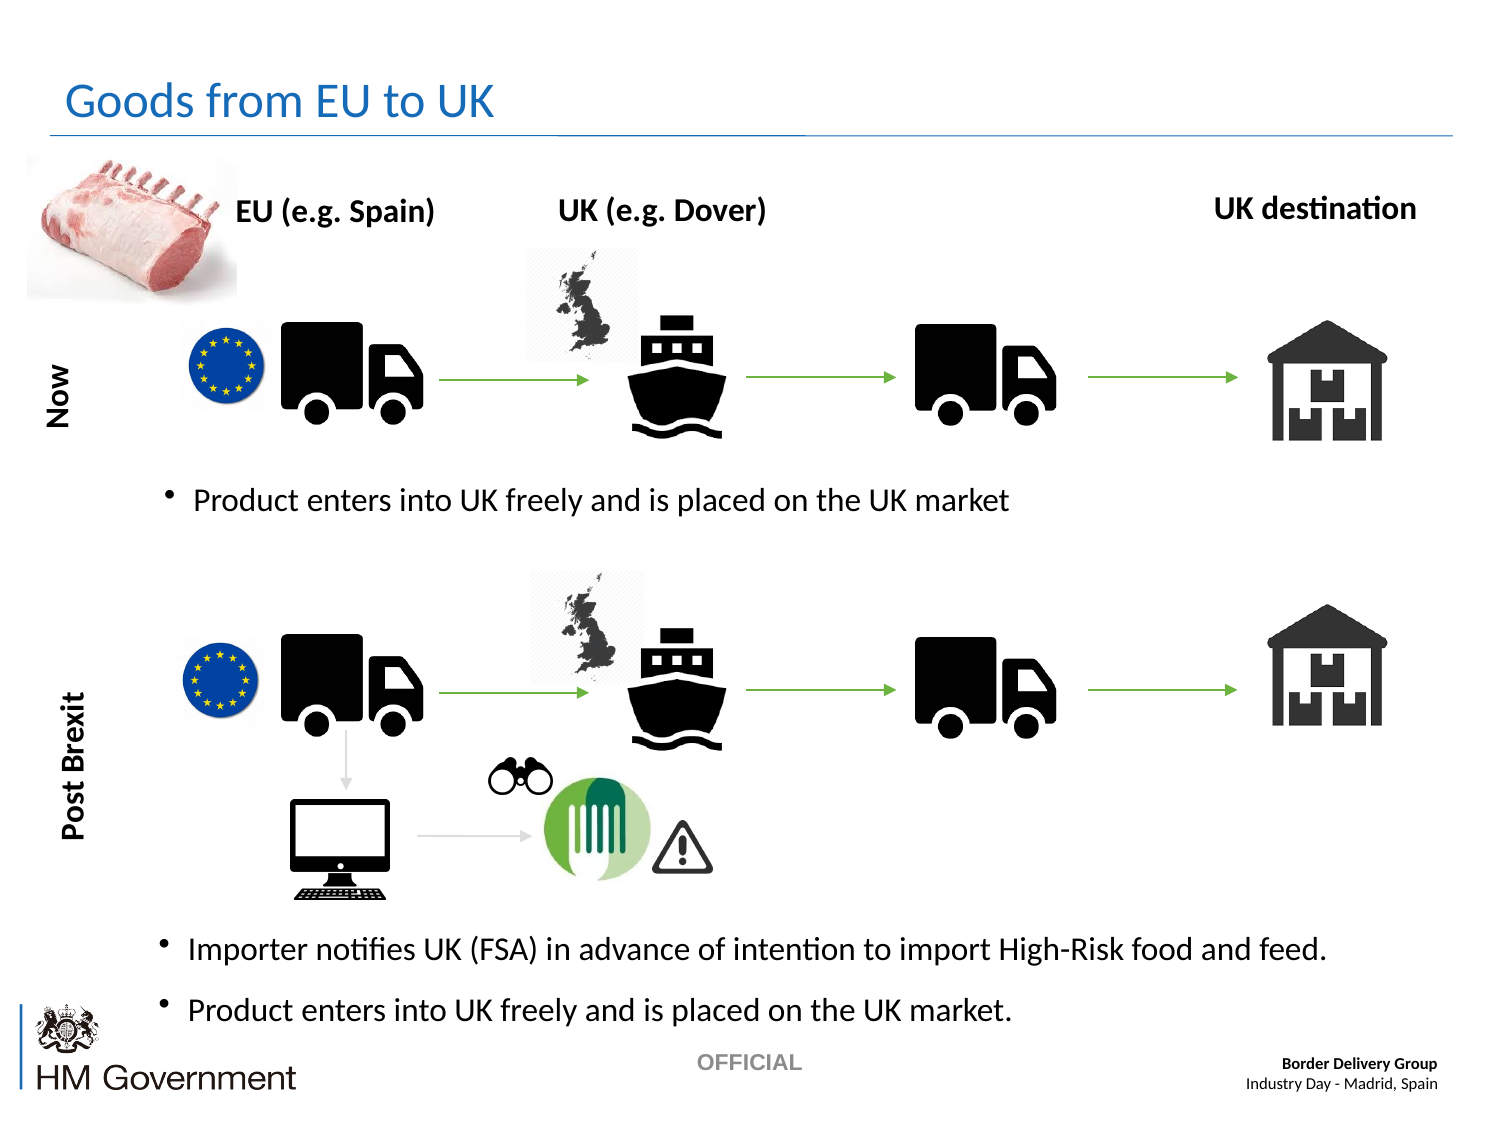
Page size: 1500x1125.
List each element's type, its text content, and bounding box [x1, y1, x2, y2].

picture [179, 320, 272, 413]
picture [16, 974, 299, 1120]
picture [1237, 575, 1416, 754]
picture [523, 247, 763, 463]
text_box UK destination [1199, 179, 1483, 234]
text_box Post Brexit [43, 592, 114, 941]
picture [488, 569, 763, 900]
picture [27, 146, 237, 310]
footer OFFICIAL [509, 1039, 991, 1100]
title Goods from EU to UK [49, 22, 1453, 135]
text_box UK (e.g. Dover) [543, 180, 882, 236]
text_box Now [27, 310, 99, 545]
picture [915, 302, 1058, 445]
picture [1238, 291, 1416, 469]
text_box Product enters into UK freely and is placed on the UK market [149, 463, 1173, 526]
text_box Importer notifies UK (FSA) in advance of intention to import High-Risk food and feed. Product enters into UK freely and is placed on the UK market. [143, 912, 1394, 1036]
picture [174, 634, 266, 727]
picture [915, 615, 1058, 758]
picture [290, 799, 390, 900]
picture [281, 612, 425, 756]
text_box EU (e.g. Spain) [237, 181, 516, 237]
picture [281, 300, 425, 444]
